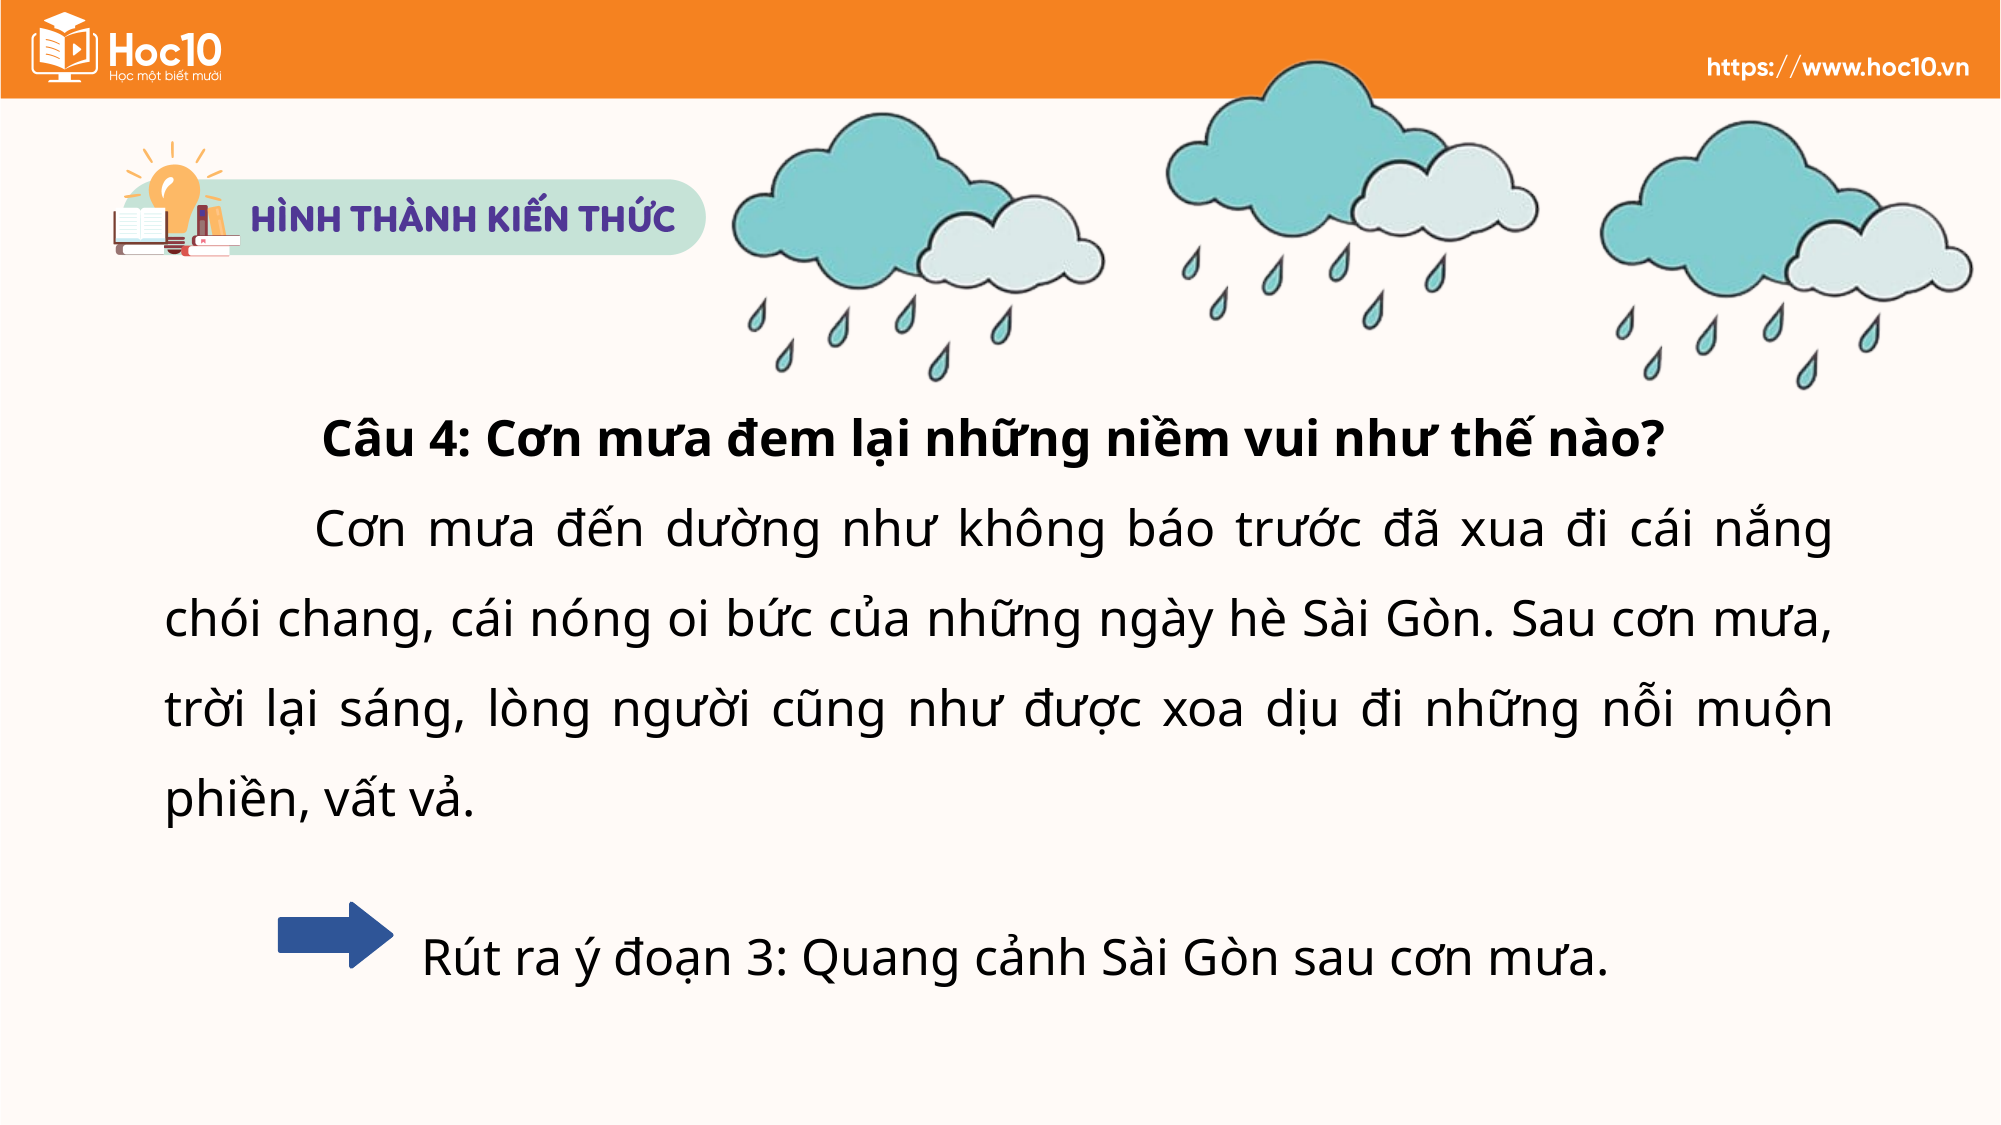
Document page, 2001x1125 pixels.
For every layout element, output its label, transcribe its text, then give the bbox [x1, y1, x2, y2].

picture [0, 0, 2001, 1125]
text_box [277, 901, 394, 969]
text_box Câu 4: Cơn mưa đem lại những niềm vui như thế nào? Cơn mưa đến dường như không báo trước đã xua đi cái nắng chói chang, cái nóng oi bức của những ngày hè Sài Gòn. Sau cơn mưa, trời lại sáng, lòng người cũng như được xoa dịu đi những nỗi muộn phiền, vất vả. [164, 376, 1836, 827]
text_box Rút ra ý đoạn 3: Quang cảnh Sài Gòn sau cơn mưa. [406, 888, 1768, 994]
